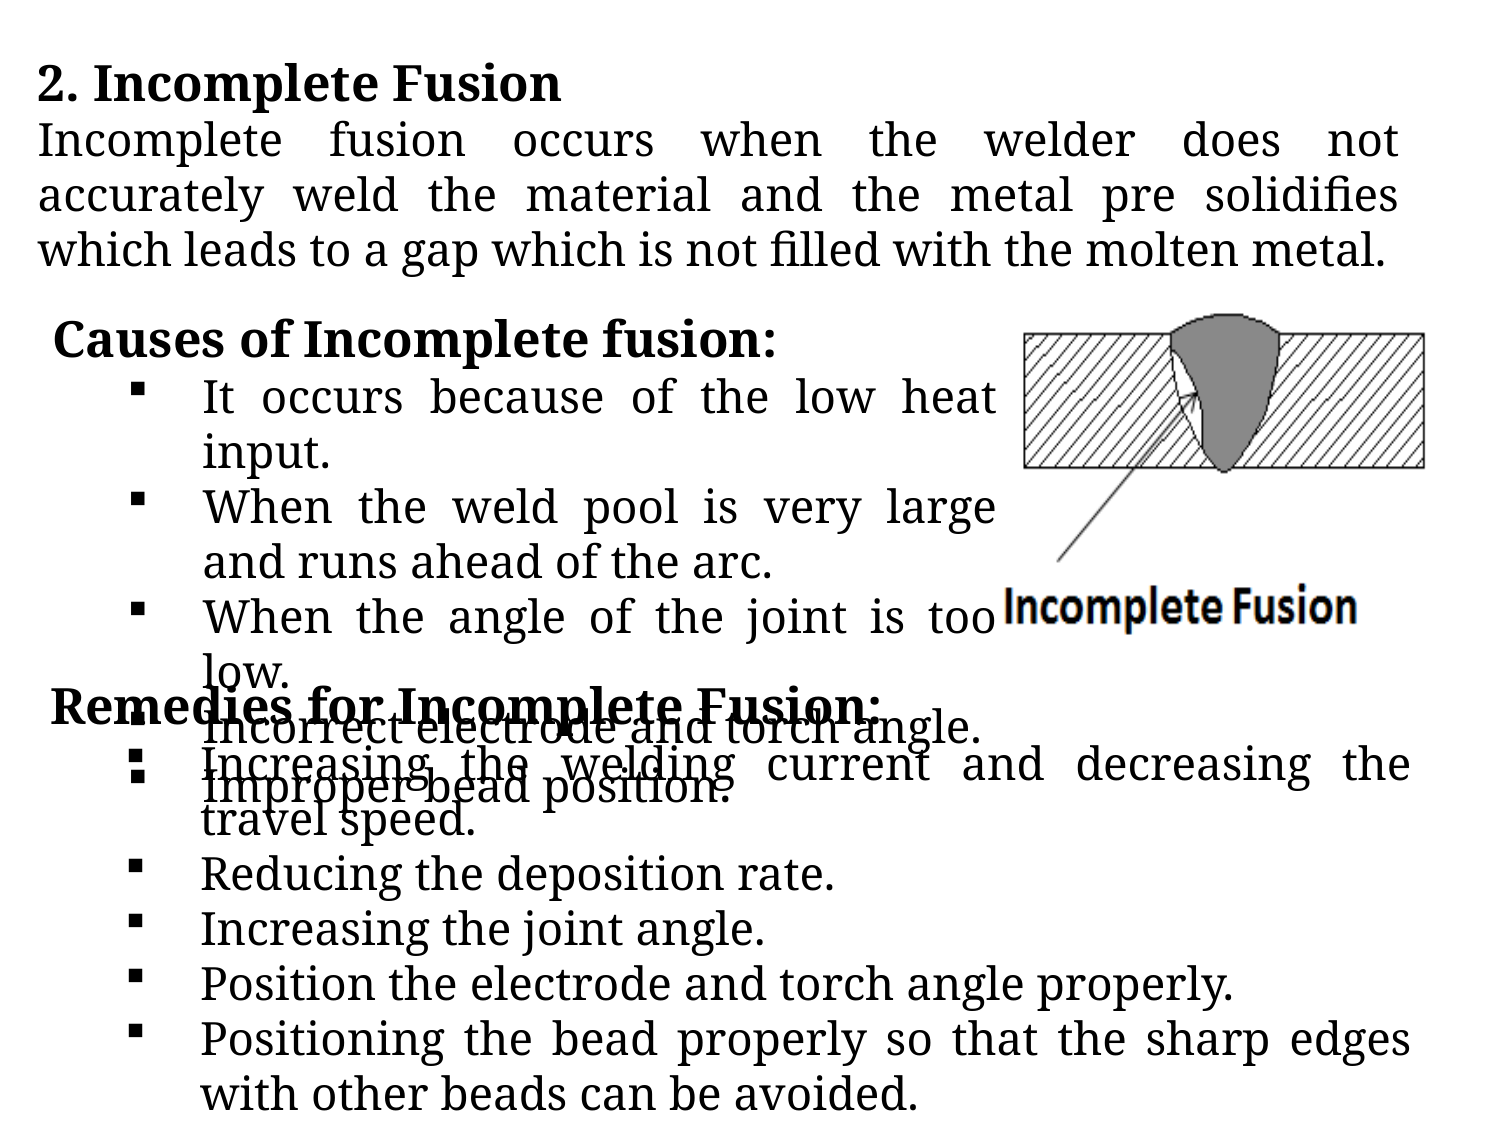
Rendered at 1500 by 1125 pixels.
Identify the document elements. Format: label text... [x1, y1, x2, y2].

picture [974, 274, 1474, 654]
text_box Causes of Incomplete fusion: It occurs because of the low heat input. When the weld pool is very large and runs ahead of the arc. When the angle of the joint is too low. Incorrect electrode and torch angle. Improper bead position. [37, 299, 1013, 820]
text_box 2. Incomplete Fusion Incomplete fusion occurs when the welder does not accurately weld the material and the metal pre solidifies which leads to a gap which is not filled with the molten metal. [37, 51, 1400, 289]
text_box Remedies for Incomplete Fusion: Increasing the welding current and decreasing the travel speed. Reducing the deposition rate. Increasing the joint angle. Position the electrode and torch angle properly. Positioning the bead properly so that the sharp edges with other beads can be avoided. [49, 674, 1413, 1125]
